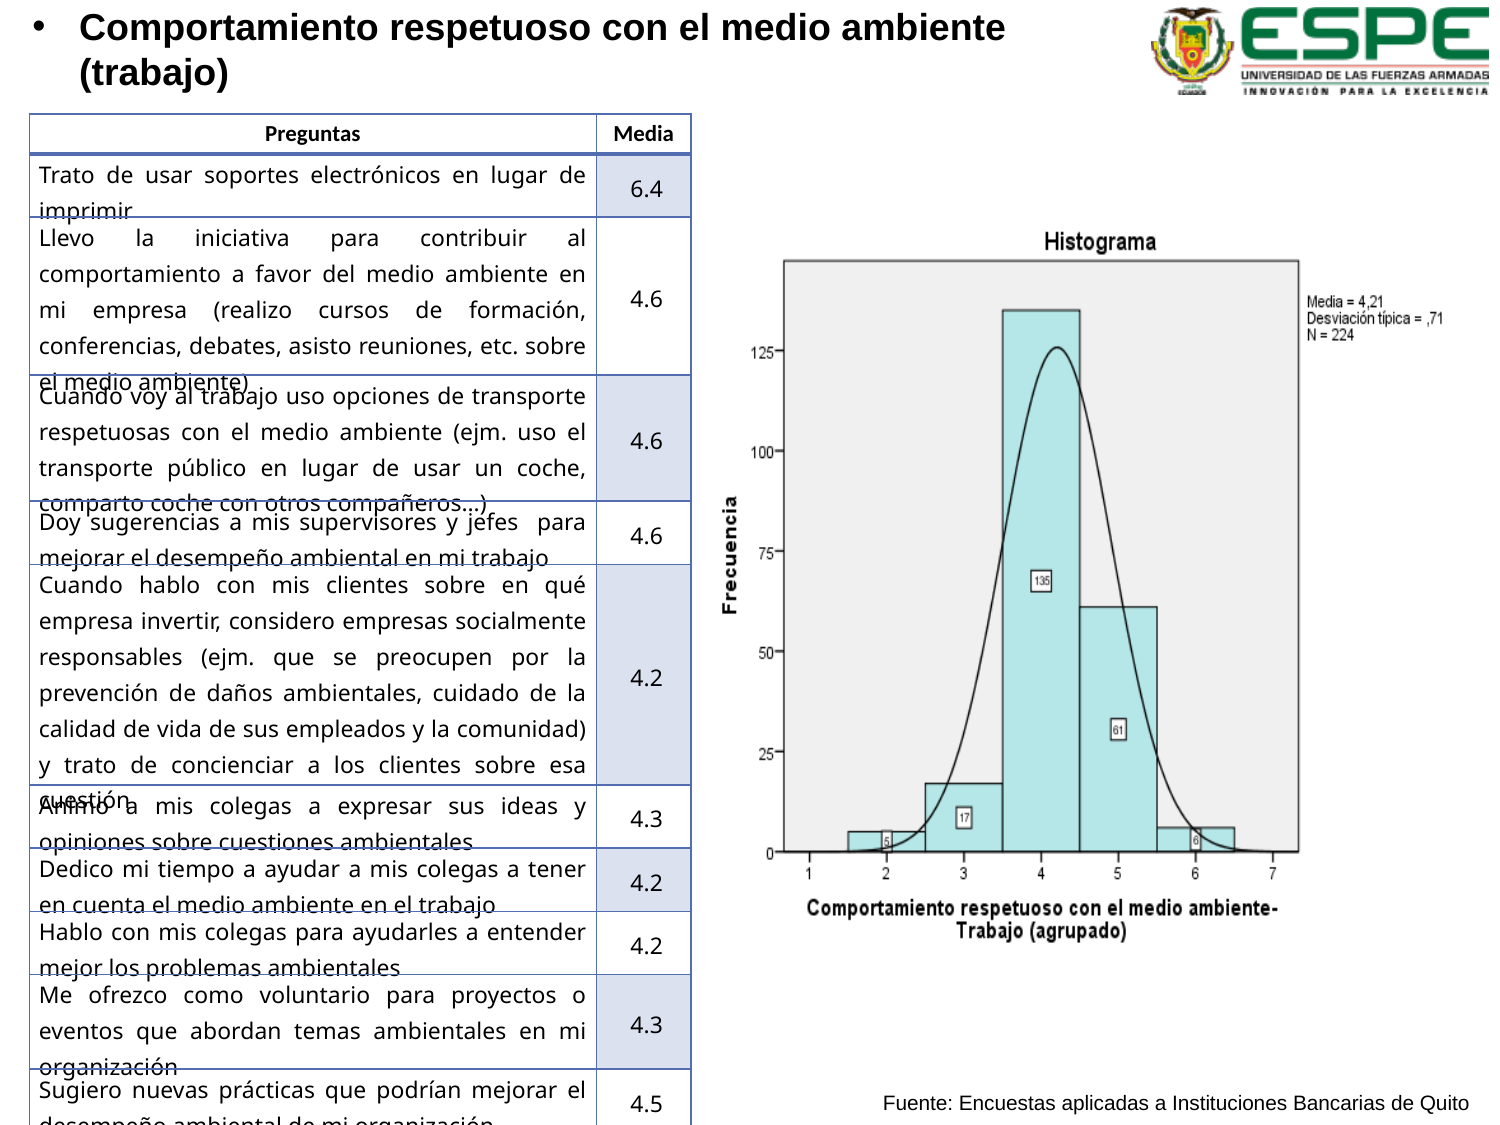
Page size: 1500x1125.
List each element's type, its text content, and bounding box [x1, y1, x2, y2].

table_cell Doy sugerencias a mis supervisores y jefes para mejorar el desempeño ambiental en mi trabajo [30, 502, 596, 564]
text_box Comportamiento respetuoso con el medio ambiente (trabajo) [17, 0, 1058, 101]
table_cell Llevo la iniciativa para contribuir al comportamiento a favor del medio ambiente en mi empresa (realizo cursos de formación, conferencias, debates, asisto reuniones, etc. sobre el medio ambiente) [30, 218, 596, 374]
table_cell Dedico mi tiempo a ayudar a mis colegas a tener en cuenta el medio ambiente en el trabajo [30, 849, 596, 911]
table_cell 4.3 [597, 786, 690, 847]
table_header Media [597, 115, 690, 152]
table_cell 4.6 [597, 502, 690, 564]
table_cell 4.6 [597, 376, 690, 500]
table_cell 4.2 [597, 912, 690, 974]
table_header Preguntas [30, 115, 596, 152]
table_cell Animo a mis colegas a expresar sus ideas y opiniones sobre cuestiones ambientales [30, 786, 596, 847]
table_cell Trato de usar soportes electrónicos en lugar de imprimir [30, 156, 596, 216]
table_cell 4.2 [597, 849, 690, 911]
text_box Fuente: Encuestas aplicadas a Instituciones Bancarias de Quito [868, 1082, 1489, 1122]
table_cell Cuando voy al trabajo uso opciones de transporte respetuosas con el medio ambiente (ejm. uso el transporte público en lugar de usar un coche, comparto coche con otros compañeros…) [30, 376, 596, 500]
picture [1151, 6, 1489, 95]
picture [702, 207, 1499, 965]
table_cell 4.5 [597, 1070, 690, 1125]
table_cell 4.6 [597, 218, 690, 374]
table_cell Sugiero nuevas prácticas que podrían mejorar el desempeño ambiental de mi organización [30, 1070, 596, 1125]
table_cell Cuando hablo con mis clientes sobre en qué empresa invertir, considero empresas socialmente responsables (ejm. que se preocupen por la prevención de daños ambientales, cuidado de la calidad de vida de sus empleados y la comunidad) y trato de concienciar a los clientes sobre esa cuestión [30, 565, 596, 784]
table_cell Hablo con mis colegas para ayudarles a entender mejor los problemas ambientales [30, 912, 596, 974]
table_cell 4.2 [597, 565, 690, 784]
table_cell Me ofrezco como voluntario para proyectos o eventos que abordan temas ambientales en mi organización [30, 975, 596, 1068]
table_cell 6.4 [597, 156, 690, 216]
table_cell 4.3 [597, 975, 690, 1068]
